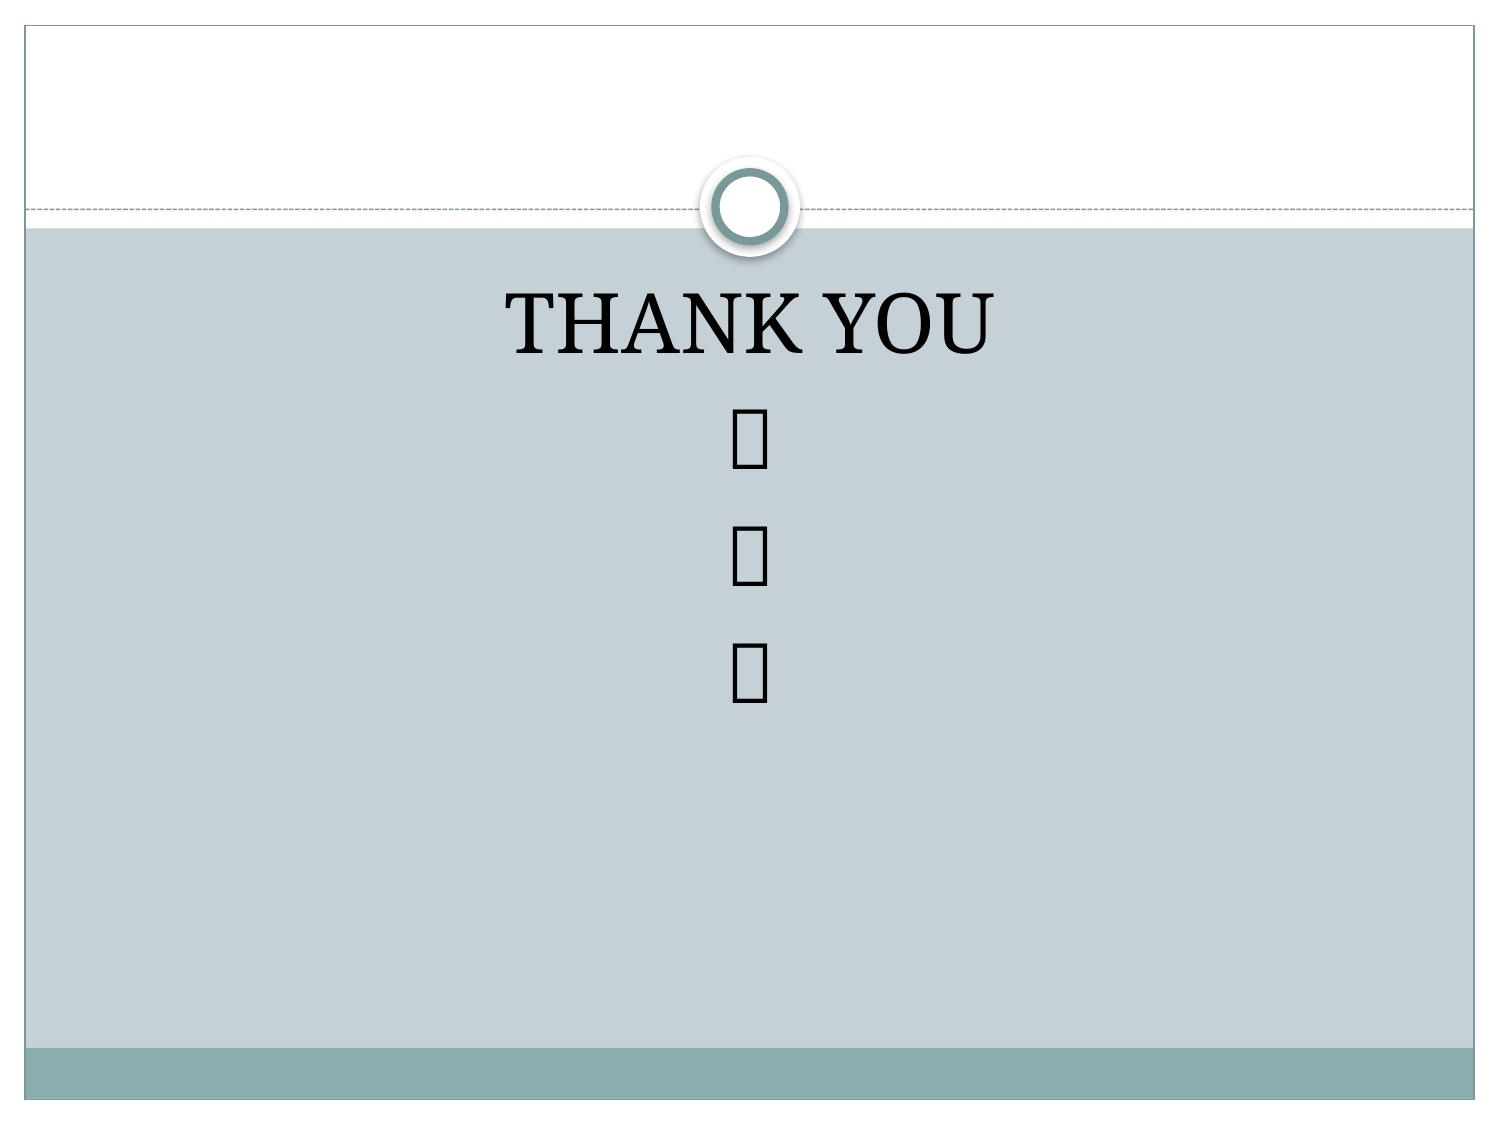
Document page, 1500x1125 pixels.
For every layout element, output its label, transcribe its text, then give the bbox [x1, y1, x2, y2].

list THANK YOU    [75, 262, 1425, 513]
